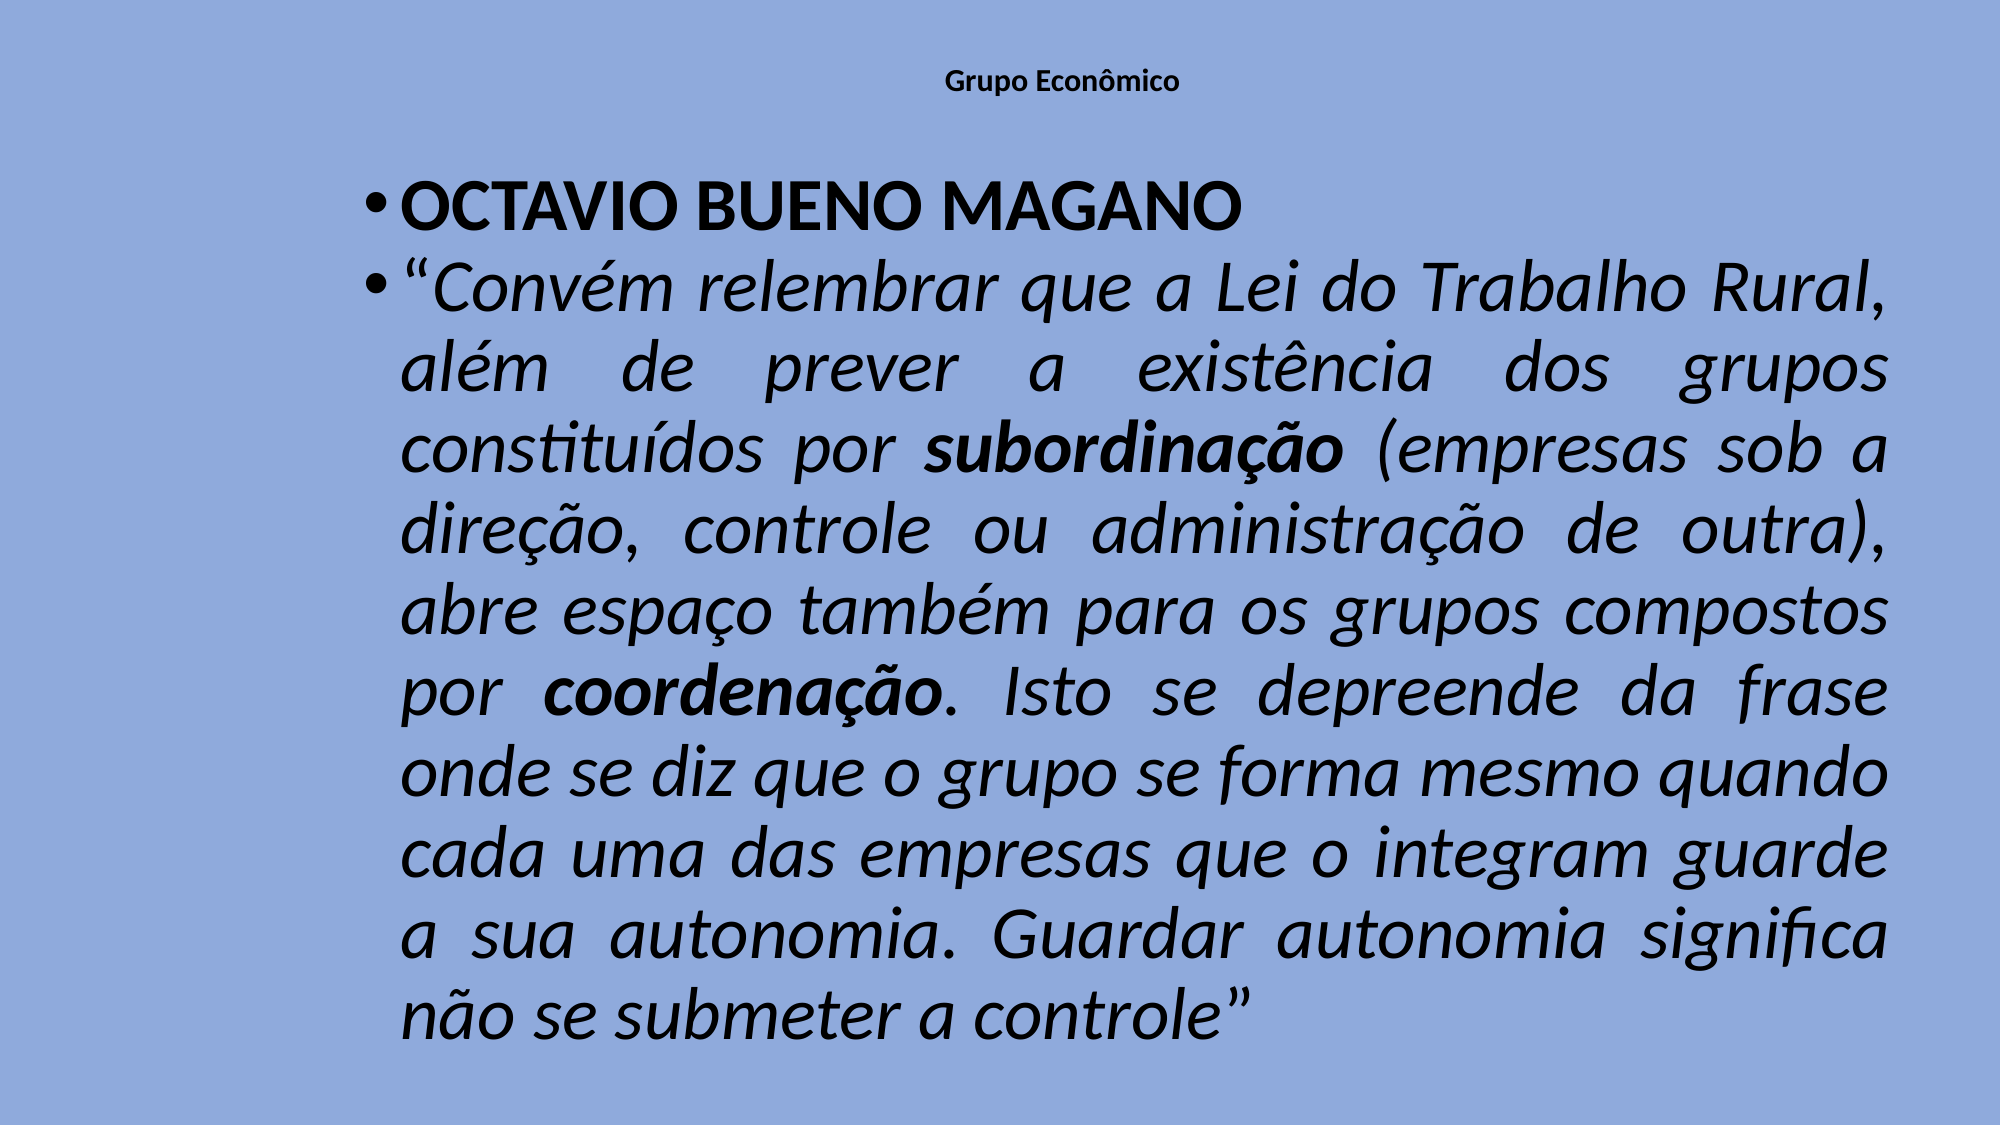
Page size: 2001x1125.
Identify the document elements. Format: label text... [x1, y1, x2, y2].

title Grupo Econômico [334, 21, 1791, 145]
list OCTAVIO BUENO MAGANO “Convém relembrar que a Lei do Trabalho Rural, além de prever a existência dos grupos constituídos por subordinação (empresas sob a direção, controle ou administração de outra), abre espaço também para os grupos compostos por coordenação. Isto se depreende da frase onde se diz que o grupo se forma mesmo quando cada uma das empresas que o integram guarde a sua autonomia. Guardar autonomia significa não se submeter a controle” [348, 157, 1906, 1014]
